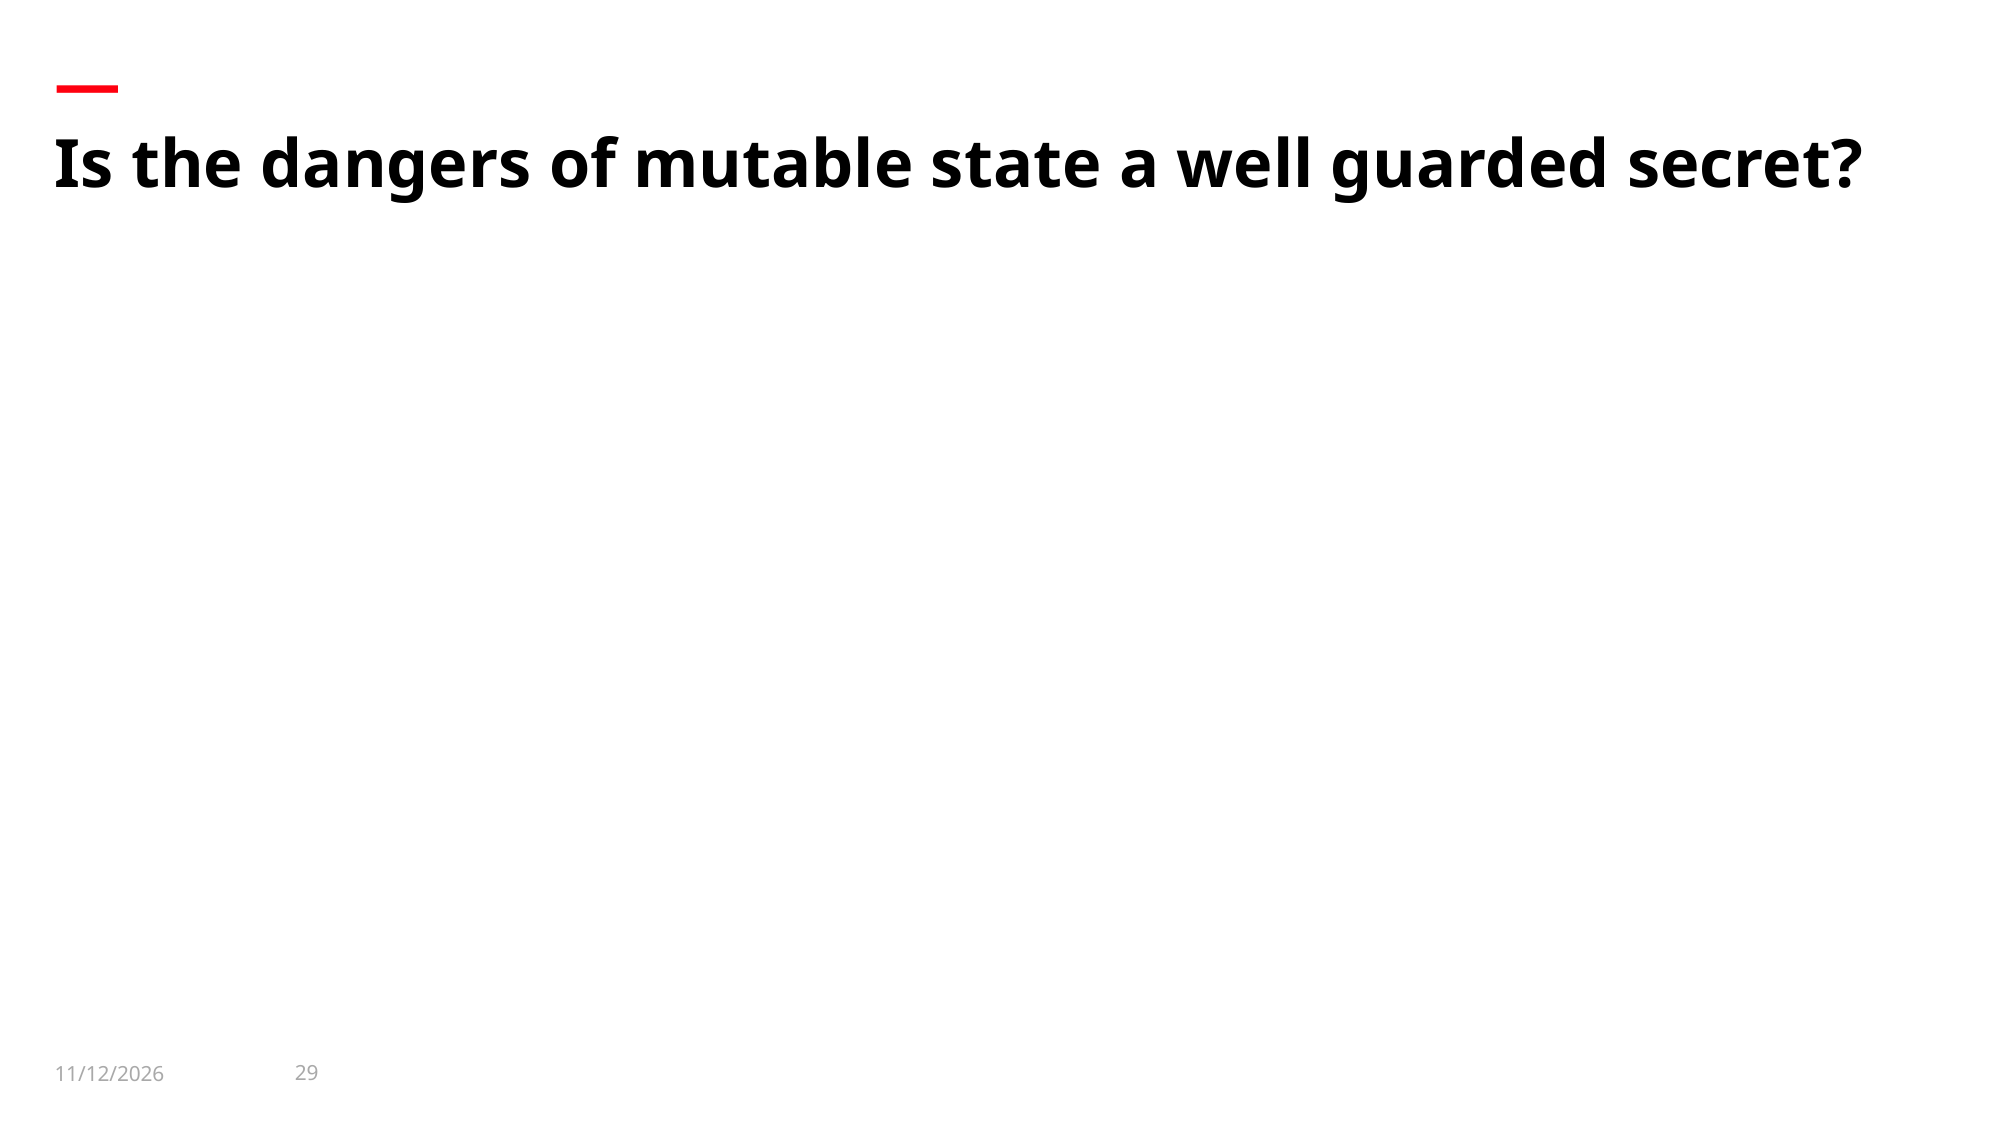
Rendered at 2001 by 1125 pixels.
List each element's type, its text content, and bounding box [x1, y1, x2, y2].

slide_number 29 [294, 1064, 406, 1084]
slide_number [54, 1064, 246, 1084]
title Is the dangers of mutable state a well guarded secret? [55, 117, 1946, 201]
